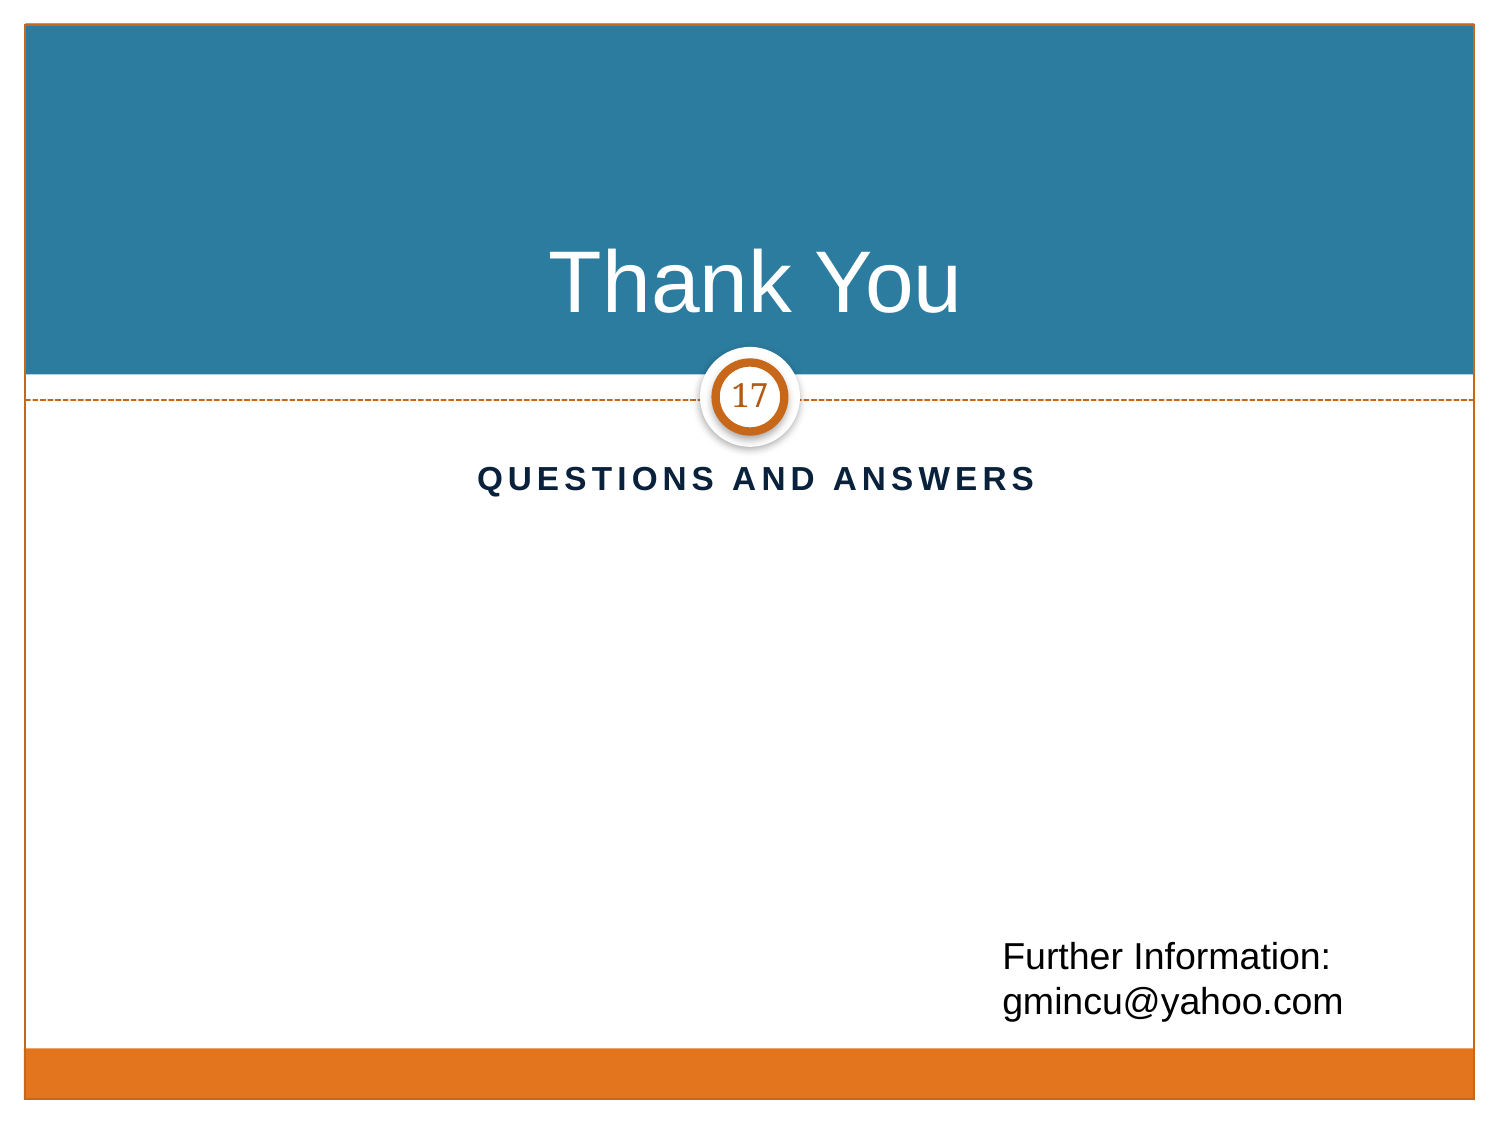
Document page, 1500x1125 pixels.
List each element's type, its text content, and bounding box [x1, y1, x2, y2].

title Thank You [118, 87, 1394, 338]
text_box Further Information: gmincu@yahoo.com [987, 924, 1425, 1030]
slide_number 17 [712, 360, 788, 433]
list Questions and Answers [224, 449, 1288, 725]
